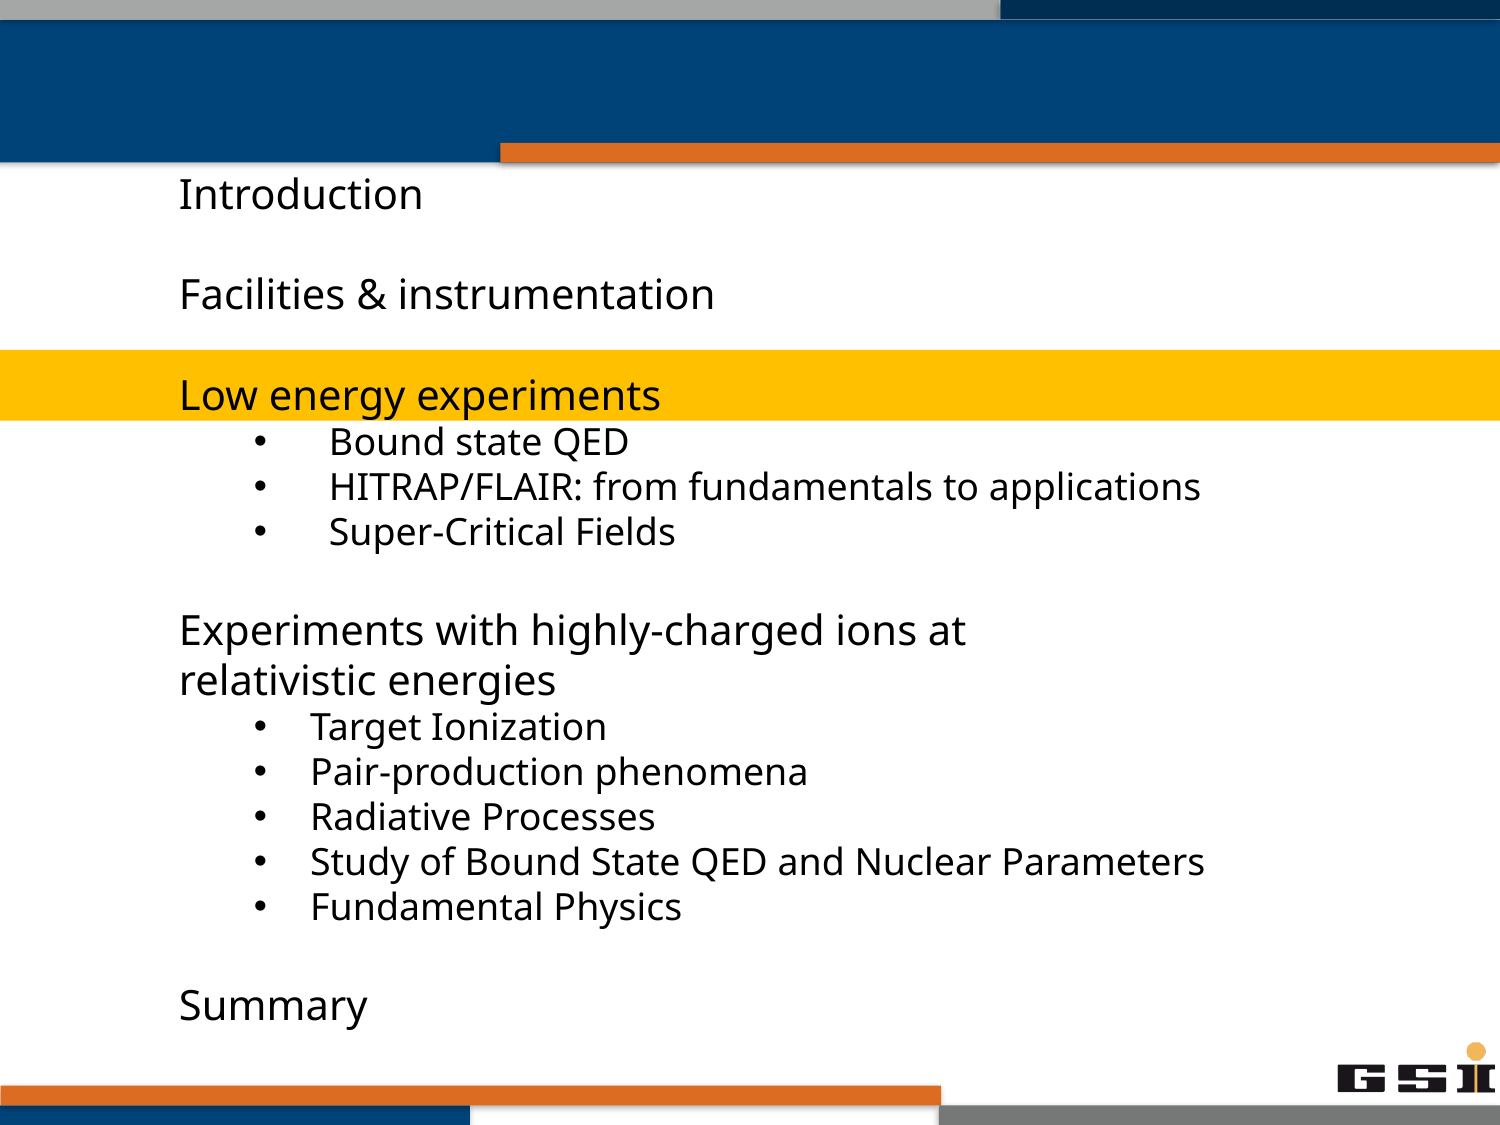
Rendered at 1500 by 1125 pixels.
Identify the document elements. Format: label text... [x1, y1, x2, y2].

text_box [0, 349, 164, 421]
text_box Introduction Facilities & instrumentation Low energy experiments Bound state QED HITRAP/FLAIR: from fundamentals to applications Super-Critical Fields Experiments with highly-charged ions at relativistic energies Target Ionization Pair-production phenomena Radiative Processes Study of Bound State QED and Nuclear Parameters Fundamental Physics Summary [164, 160, 1222, 1036]
text_box [1222, 349, 1500, 421]
picture [1336, 1040, 1496, 1094]
